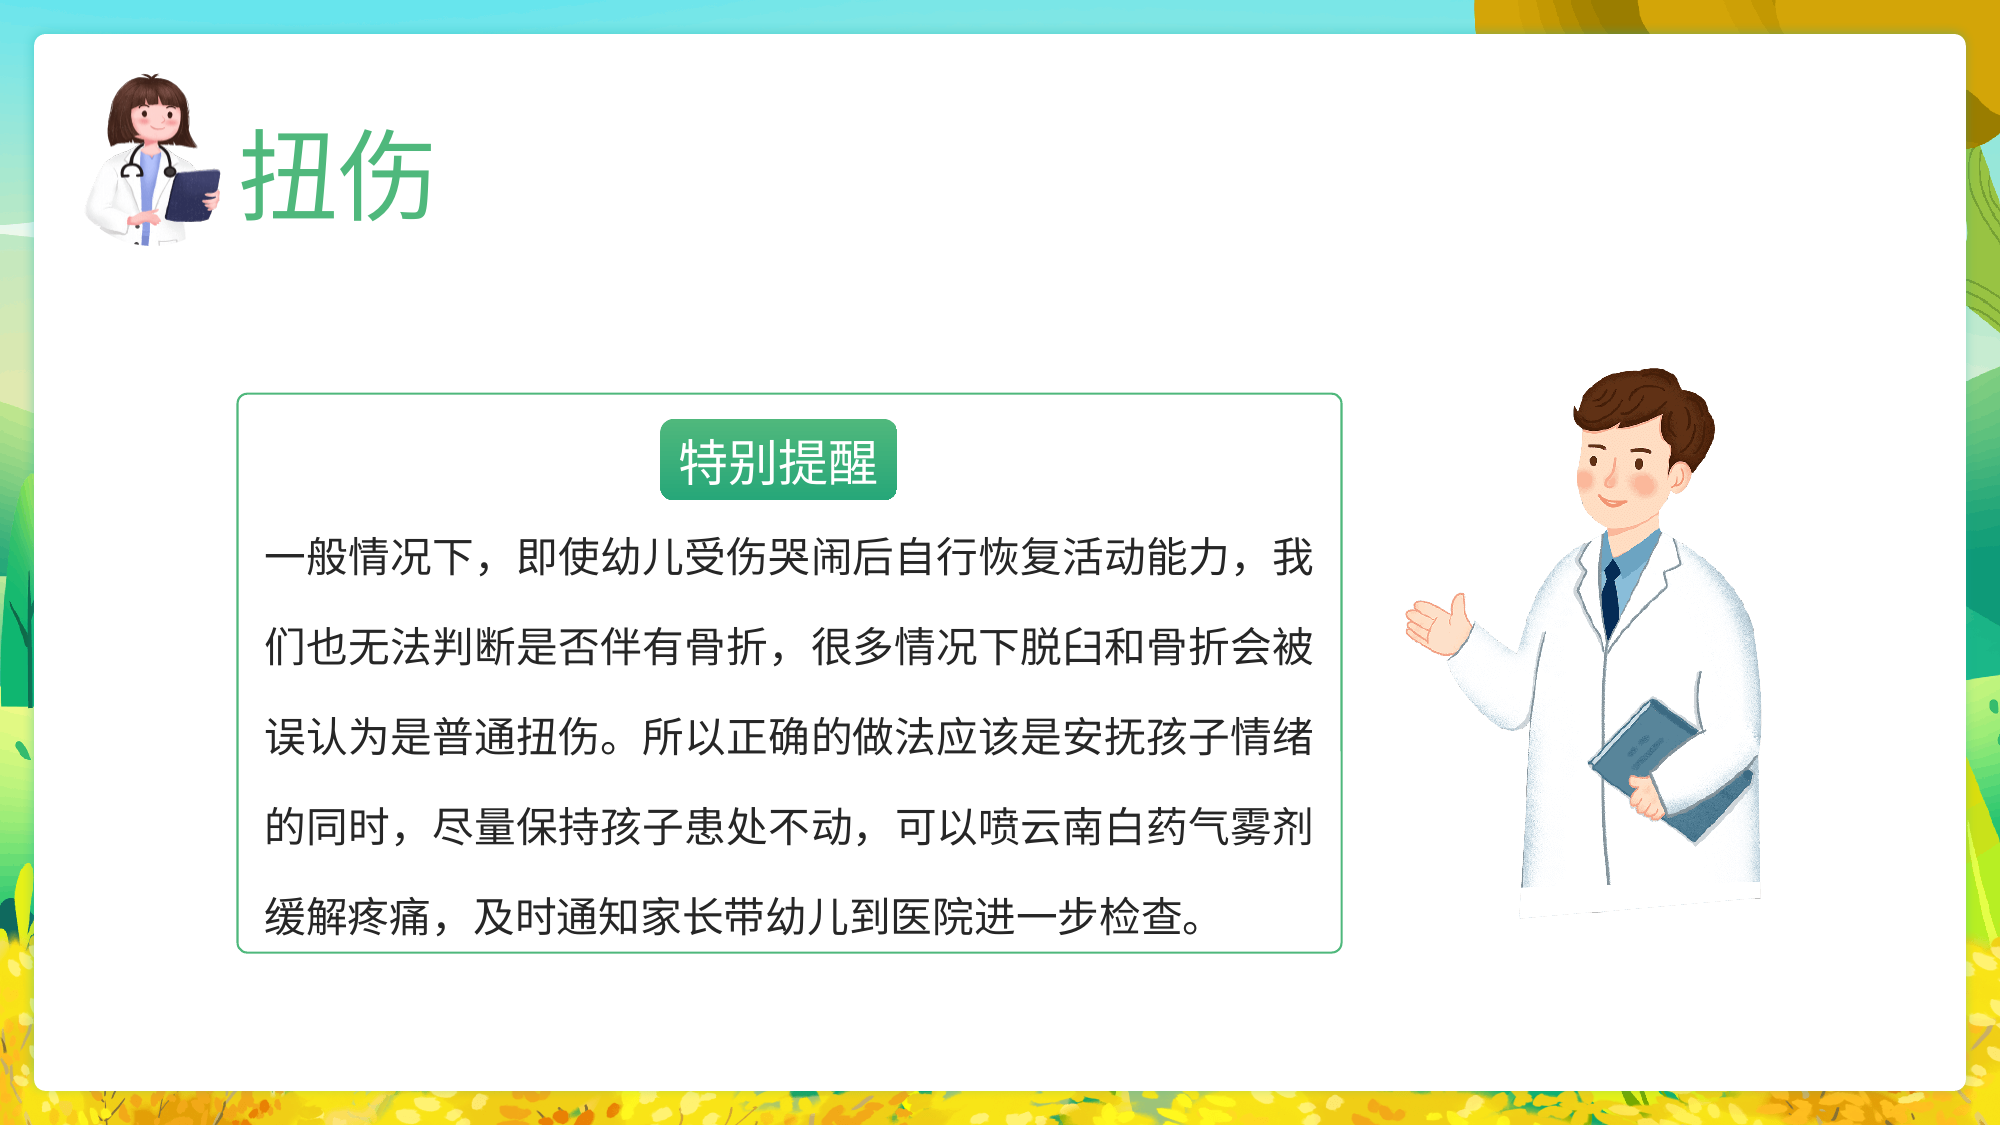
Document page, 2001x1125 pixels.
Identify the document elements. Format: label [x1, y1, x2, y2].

text_box [237, 393, 1342, 953]
picture [0, 0, 2000, 1125]
